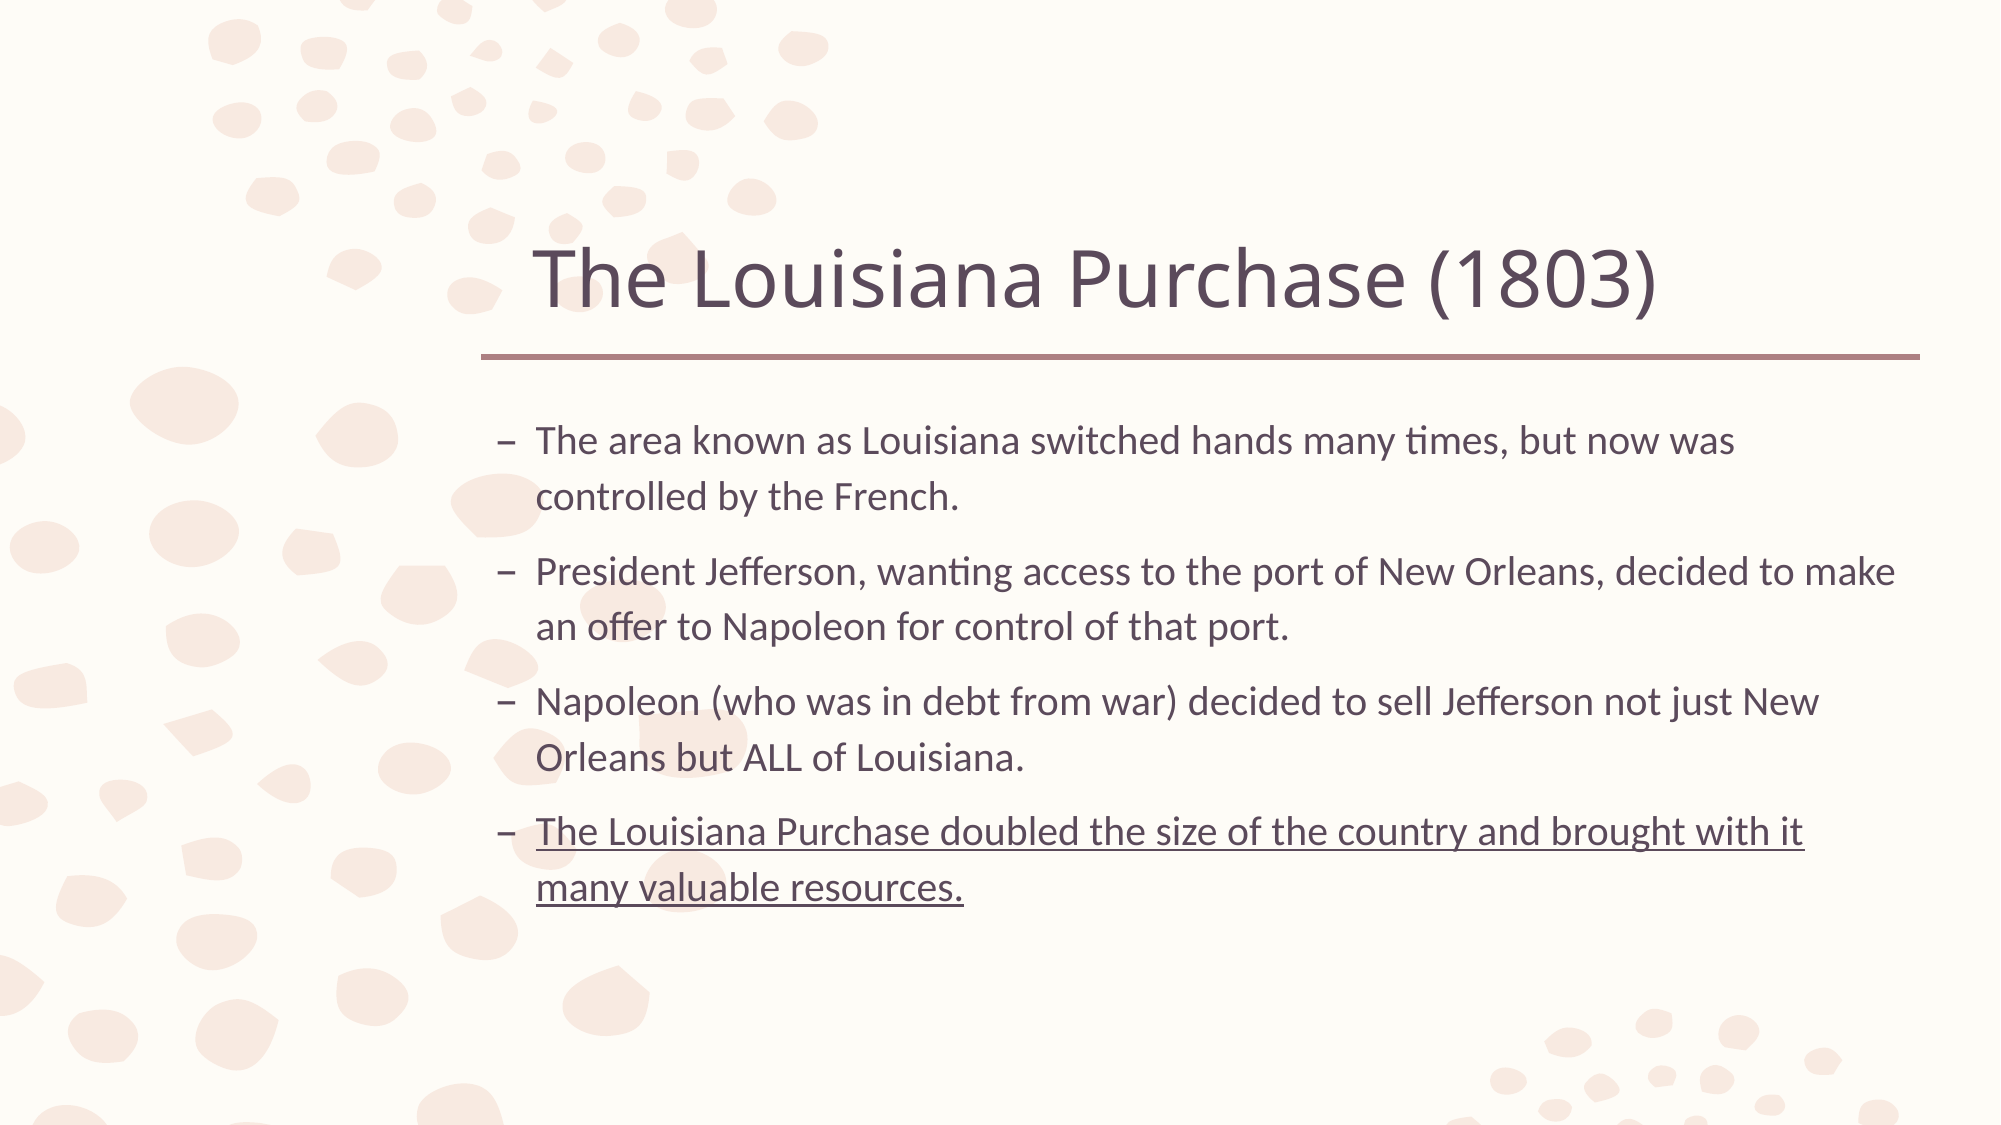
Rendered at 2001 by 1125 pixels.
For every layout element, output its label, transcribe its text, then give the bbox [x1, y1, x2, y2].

title The Louisiana Purchase (1803) [500, 224, 1690, 350]
list The area known as Louisiana switched hands many times, but now was controlled by the French. President Jefferson, wanting access to the port of New Orleans, decided to make an offer to Napoleon for control of that port. Napoleon (who was in debt from war) decided to sell Jefferson not just New Orleans but ALL of Louisiana. The Louisiana Purchase doubled the size of the country and brought with it many valuable resources. [481, 399, 1920, 999]
